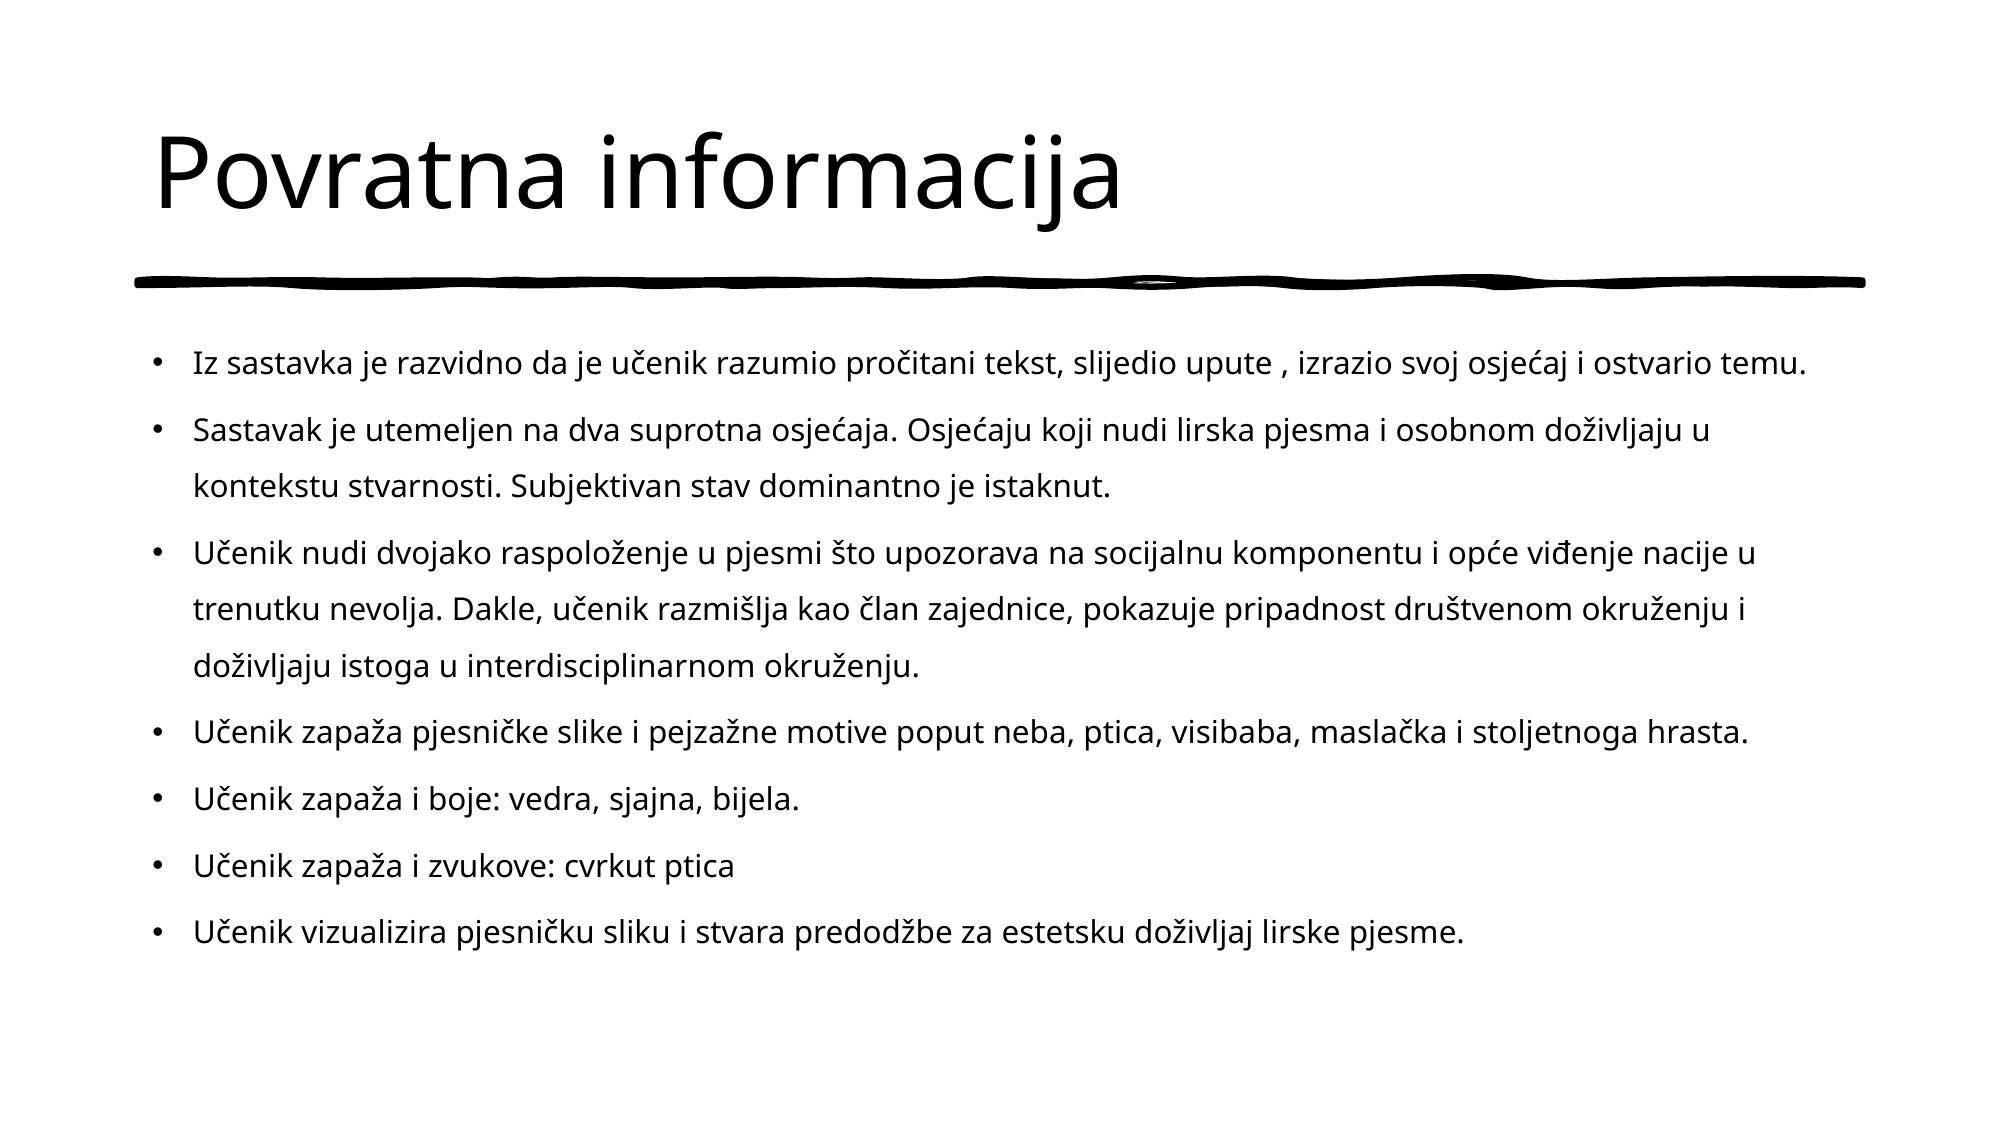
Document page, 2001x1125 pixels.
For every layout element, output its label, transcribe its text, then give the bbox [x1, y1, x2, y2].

list Iz sastavka je razvidno da je učenik razumio pročitani tekst, slijedio upute , izrazio svoj osjećaj i ostvario temu. Sastavak je utemeljen na dva suprotna osjećaja. Osjećaju koji nudi lirska pjesma i osobnom doživljaju u kontekstu stvarnosti. Subjektivan stav dominantno je istaknut. Učenik nudi dvojako raspoloženje u pjesmi što upozorava na socijalnu komponentu i opće viđenje nacije u trenutku nevolja. Dakle, učenik razmišlja kao član zajednice, pokazuje pripadnost društvenom okruženju i doživljaju istoga u interdisciplinarnom okruženju. Učenik zapaža pjesničke slike i pejzažne motive poput neba, ptica, visibaba, maslačka i stoljetnoga hrasta. Učenik zapaža i boje: vedra, sjajna, bijela. Učenik zapaža i zvukove: cvrkut ptica Učenik vizualizira pjesničku sliku i stvara predodžbe za estetsku doživljaj lirske pjesme. [137, 316, 1863, 1014]
title Povratna informacija [137, 59, 1863, 278]
